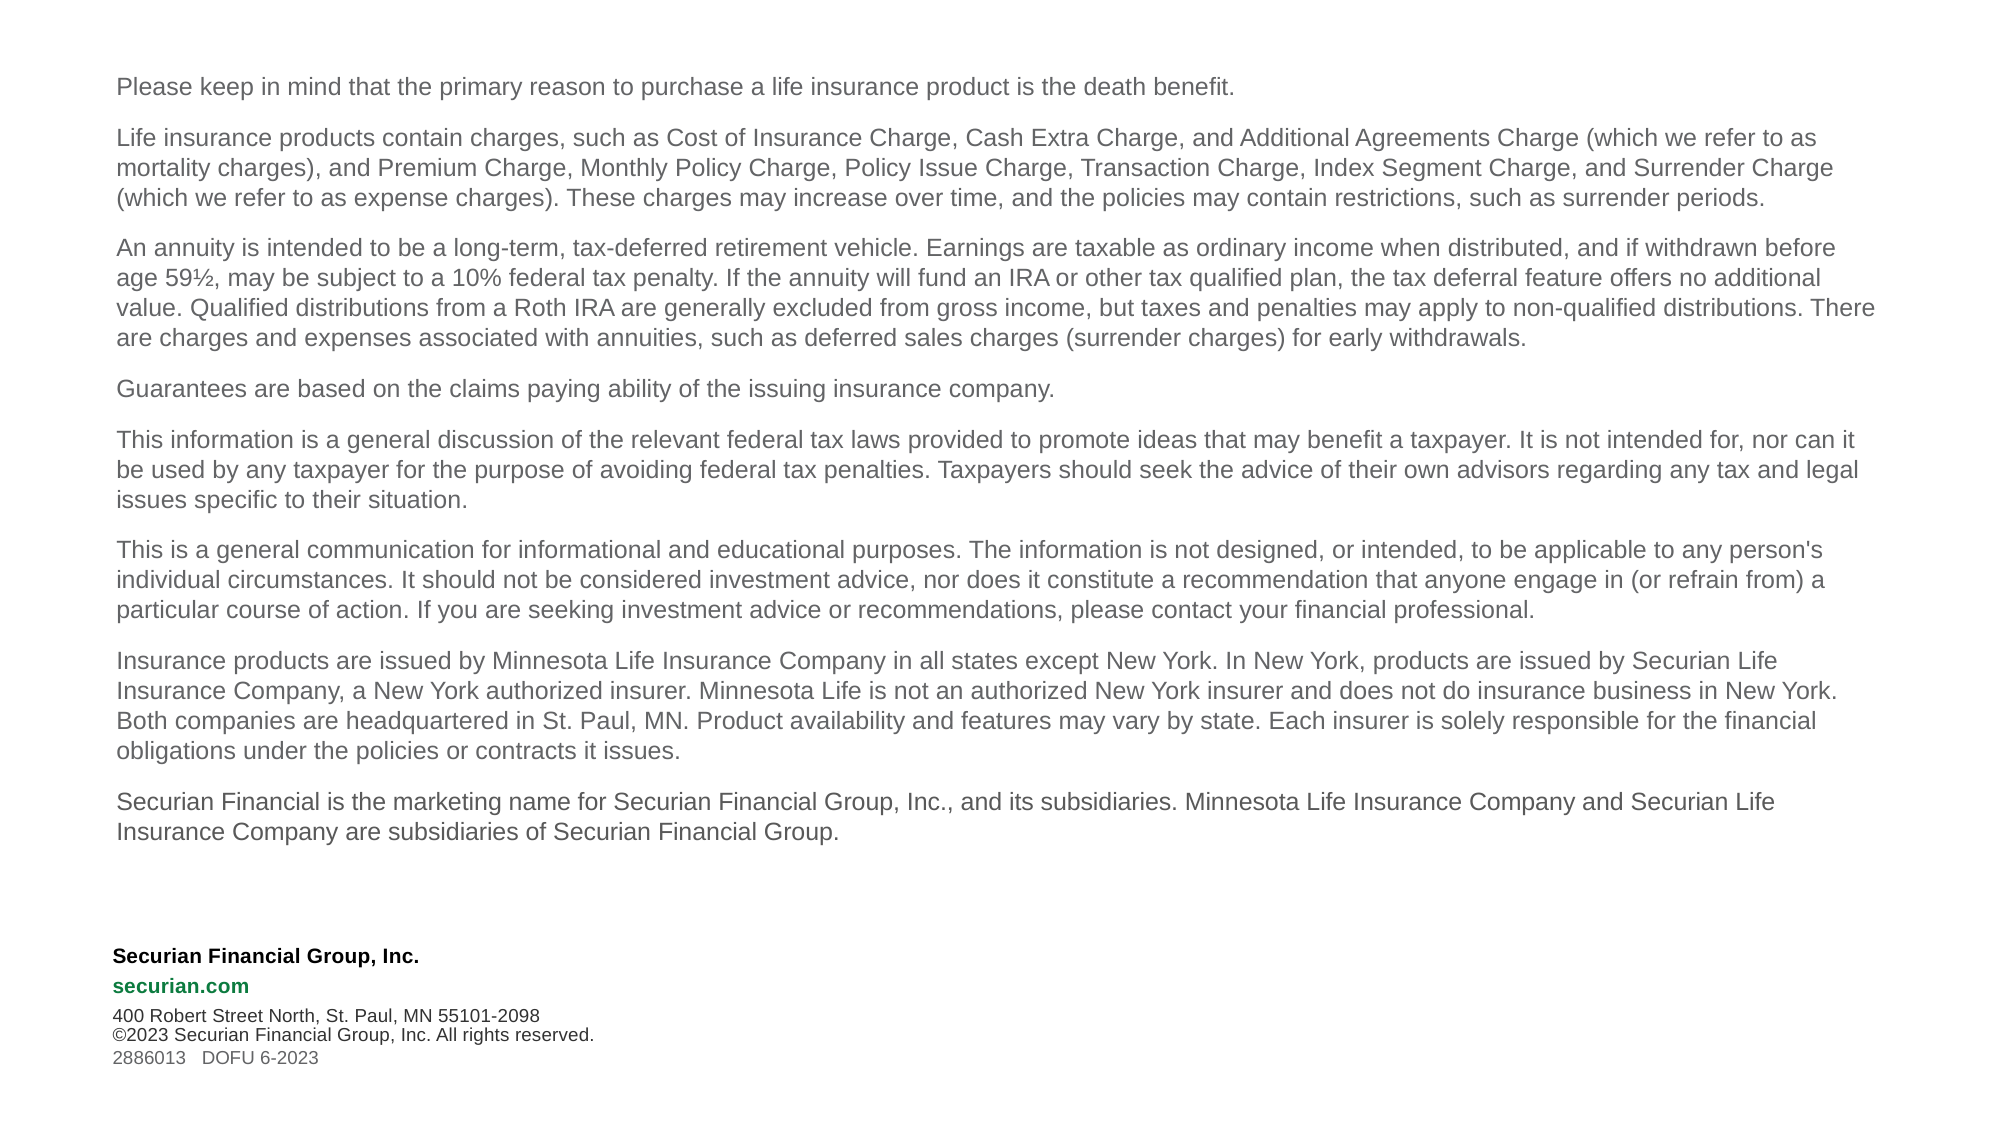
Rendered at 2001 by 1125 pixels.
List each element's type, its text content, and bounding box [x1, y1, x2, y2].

text_box Please keep in mind that the primary reason to purchase a life insurance product is the death benefit. Life insurance products contain charges, such as Cost of Insurance Charge, Cash Extra Charge, and Additional Agreements Charge (which we refer to as mortality charges), and Premium Charge, Monthly Policy Charge, Policy Issue Charge, Transaction Charge, Index Segment Charge, and Surrender Charge (which we refer to as expense charges). These charges may increase over time, and the policies may contain restrictions, such as surrender periods. An annuity is intended to be a long-term, tax-deferred retirement vehicle. Earnings are taxable as ordinary income when distributed, and if withdrawn before age 59½, may be subject to a 10% federal tax penalty. If the annuity will fund an IRA or other tax qualified plan, the tax deferral feature offers no additional value. Qualified distributions from a Roth IRA are generally excluded from gross income, but taxes and penalties may apply to non-qualified distributions. There are charges and expenses associated with annuities, such as deferred sales charges (surrender charges) for early withdrawals. Guarantees are based on the claims paying ability of the issuing insurance company. This information is a general discussion of the relevant federal tax laws provided to promote ideas that may benefit a taxpayer. It is not intended for, nor can it be used by any taxpayer for the purpose of avoiding federal tax penalties. Taxpayers should seek the advice of their own advisors regarding any tax and legal issues specific to their situation. This is a general communication for informational and educational purposes. The information is not designed, or intended, to be applicable to any person's individual circumstances. It should not be considered investment advice, nor does it constitute a recommendation that anyone engage in (or refrain from) a particular course of action. If you are seeking investment advice or recommendations, please contact your financial professional. Insurance products are issued by Minnesota Life Insurance Company in all states except New York. In New York, products are issued by Securian Life Insurance Company, a New York authorized insurer. Minnesota Life is not an authorized New York insurer and does not do insurance business in New York. Both companies are headquartered in St. Paul, MN. Product availability and features may vary by state. Each insurer is solely responsible for the financial obligations under the policies or contracts it issues. Securian Financial is the marketing name for Securian Financial Group, Inc., and its subsidiaries. Minnesota Life Insurance Company and Securian Life Insurance Company are subsidiaries of Securian Financial Group. [101, 63, 1896, 910]
list Securian Financial Group, Inc. securian.com 400 Robert Street North, St. Paul, MN 55101-2098 ©2023 Securian Financial Group, Inc. All rights reserved. 2886013 DOFU 6-2023 [0, 887, 1132, 1125]
